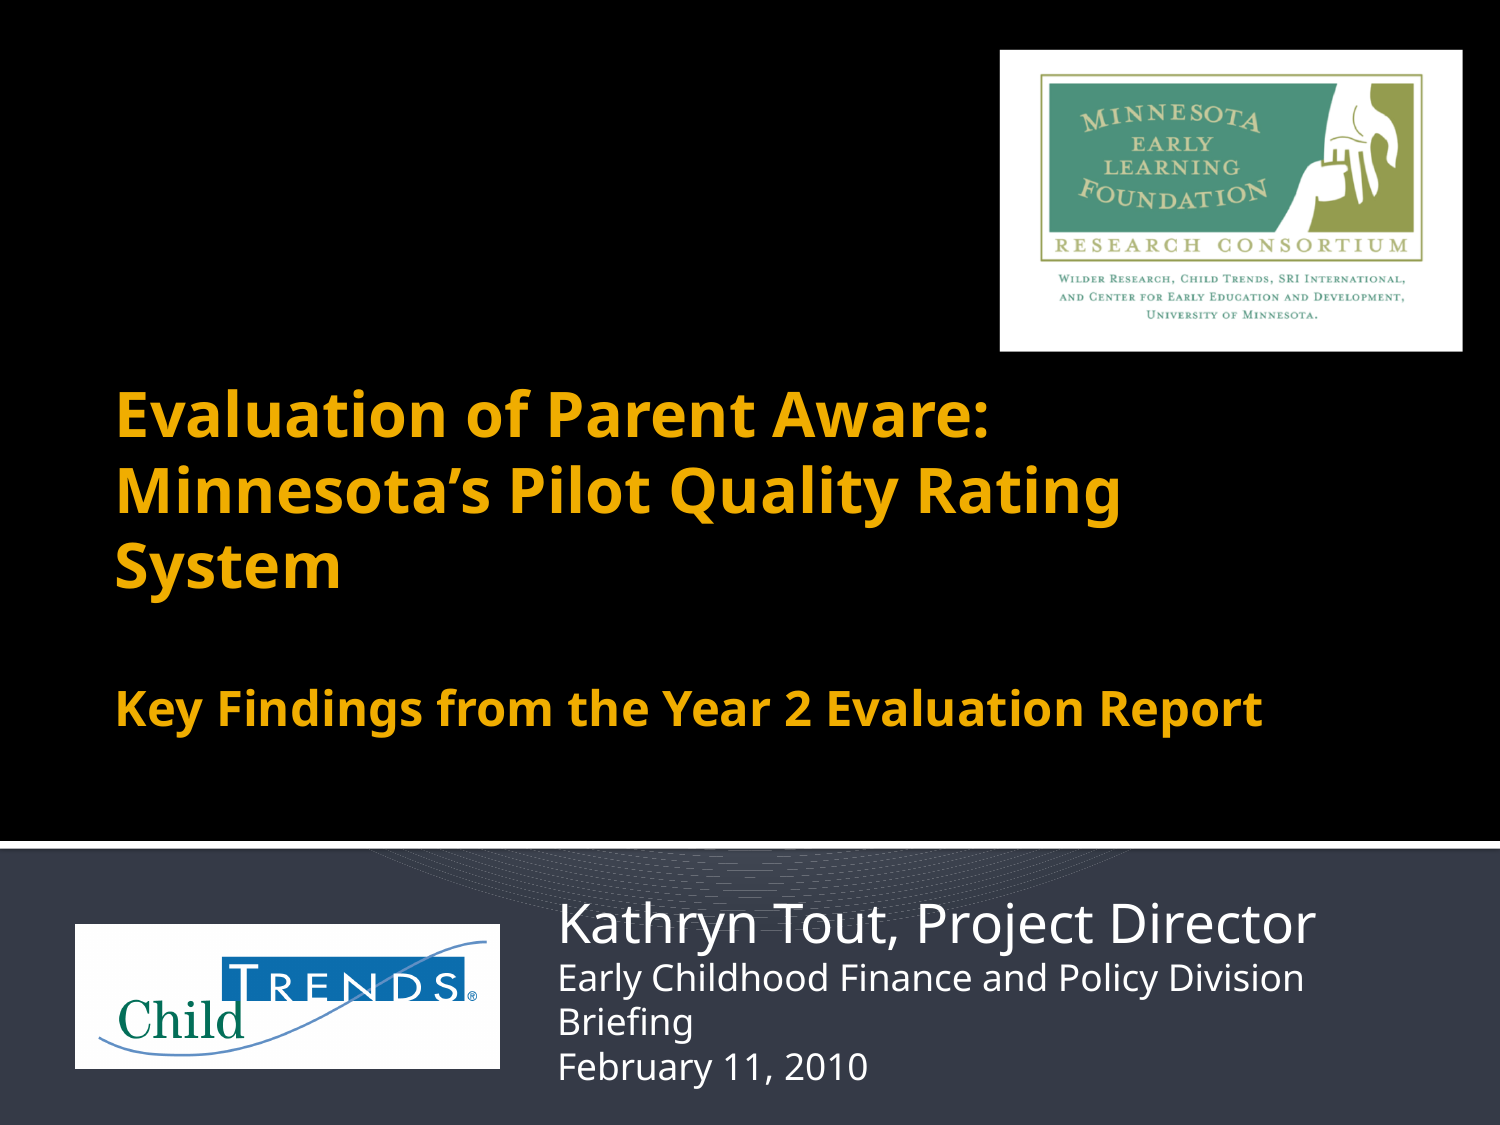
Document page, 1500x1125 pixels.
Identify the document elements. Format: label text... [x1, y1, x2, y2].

picture [74, 924, 500, 1069]
picture [999, 49, 1463, 352]
title Evaluation of Parent Aware: Minnesota’s Pilot Quality Rating System Key Findings from the Year 2 Evaluation Report [99, 375, 1375, 813]
subtitle Kathryn Tout, Project Director Early Childhood Finance and Policy Division Briefing February 11, 2010 [537, 887, 1438, 1088]
